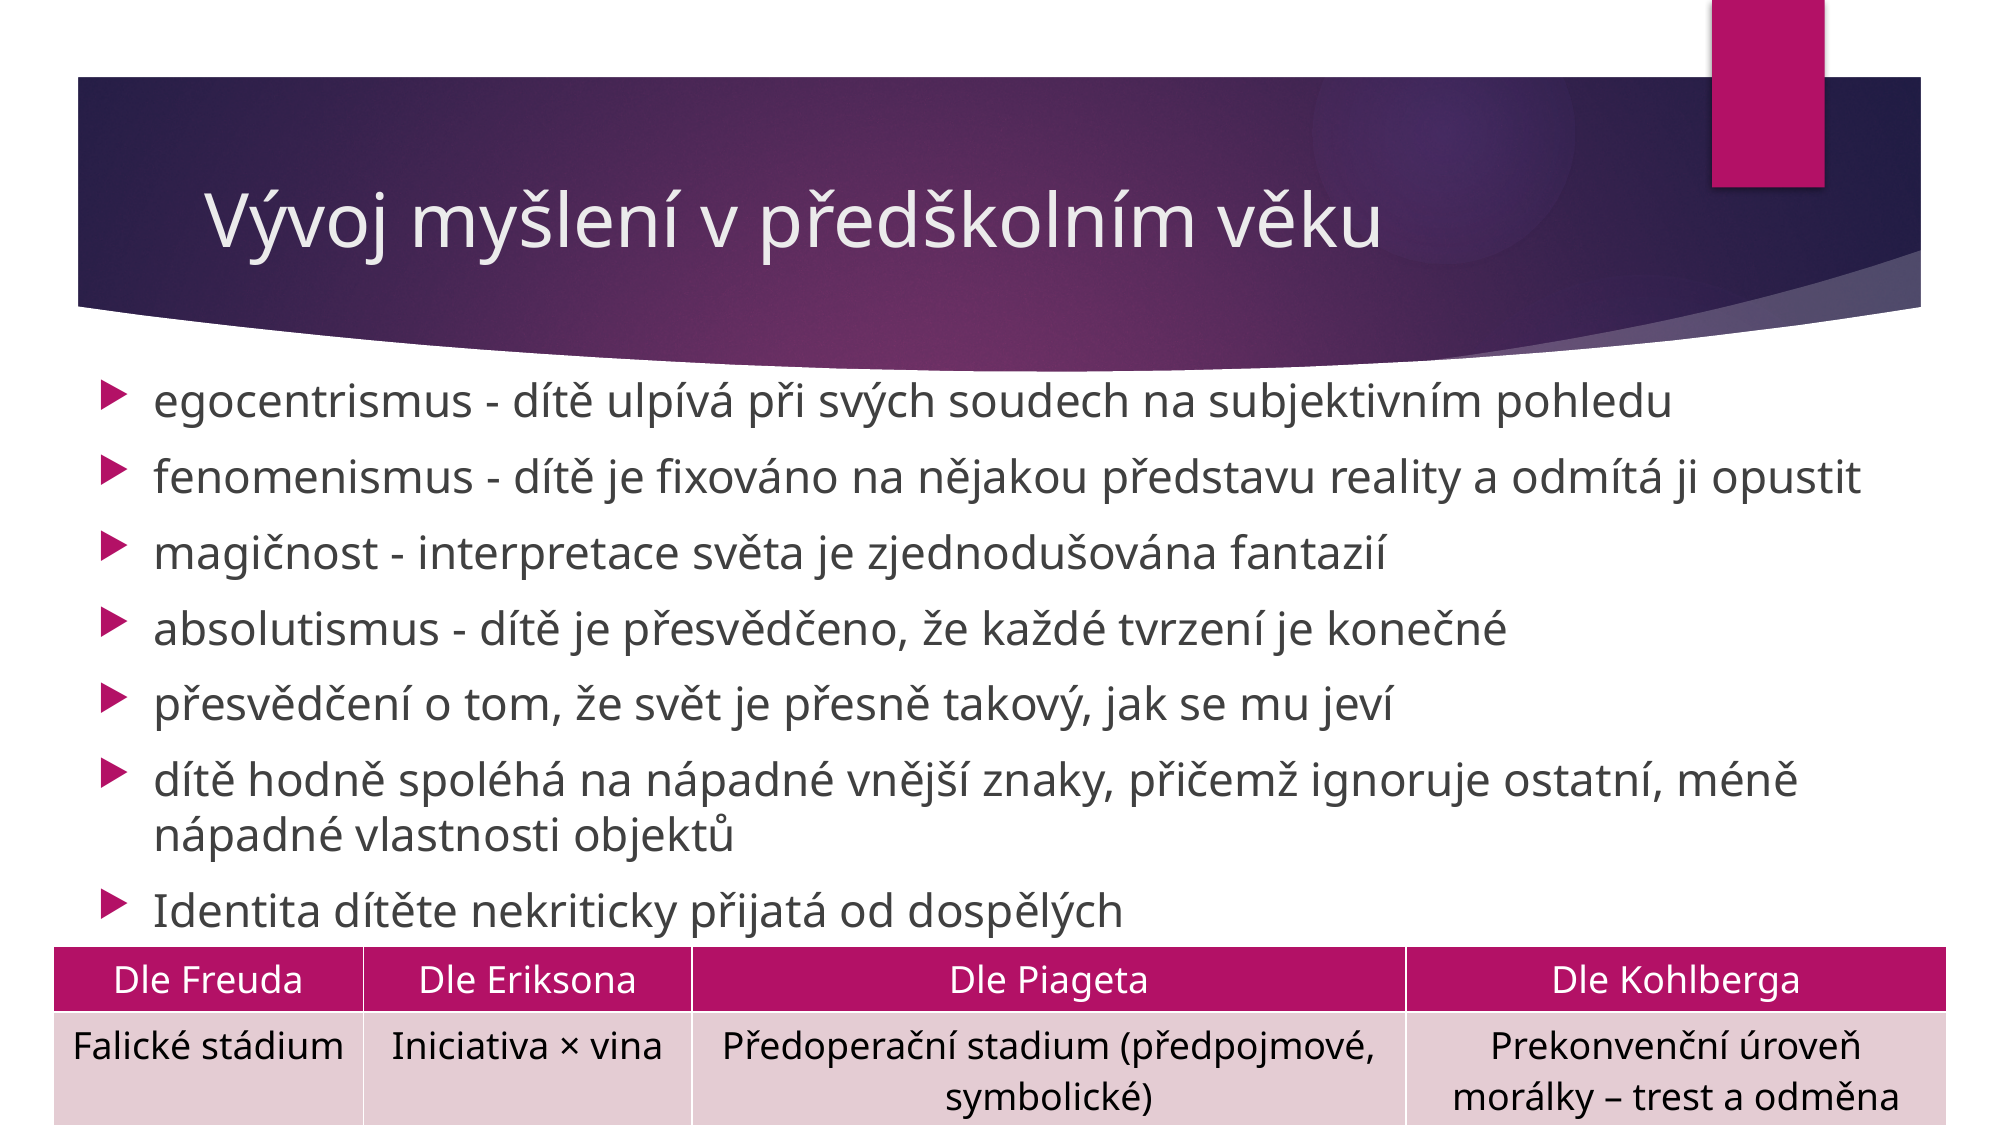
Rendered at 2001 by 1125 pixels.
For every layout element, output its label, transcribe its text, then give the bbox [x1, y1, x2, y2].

list egocentrismus - dítě ulpívá při svých soudech na subjektivním pohledu fenomenismus - dítě je fixováno na nějakou představu reality a odmítá ji opustit magičnost - interpretace světa je zjednodušována fantazií absolutismus - dítě je přesvědčeno, že každé tvrzení je konečné přesvědčení o tom, že svět je přesně takový, jak se mu jeví dítě hodně spoléhá na nápadné vnější znaky, přičemž ignoruje ostatní, méně nápadné vlastnosti objektů Identita dítěte nekriticky přijatá od dospělých [82, 364, 1958, 995]
table_cell Předoperační stadium (předpojmové, symbolické) [693, 1013, 1405, 1125]
table_cell Prekonvenční úroveň morálky – trest a odměna [1407, 1013, 1946, 1125]
table_header Dle Eriksona [364, 947, 691, 1011]
table_header Dle Kohlberga [1407, 947, 1946, 1011]
table_header Dle Freuda [54, 947, 363, 1011]
table_cell Iniciativa × vina [364, 1013, 691, 1125]
title Vývoj myšlení v předškolním věku [189, 159, 1627, 276]
table_header Dle Piageta [693, 947, 1405, 1011]
table_cell Falické stádium [54, 1013, 363, 1125]
